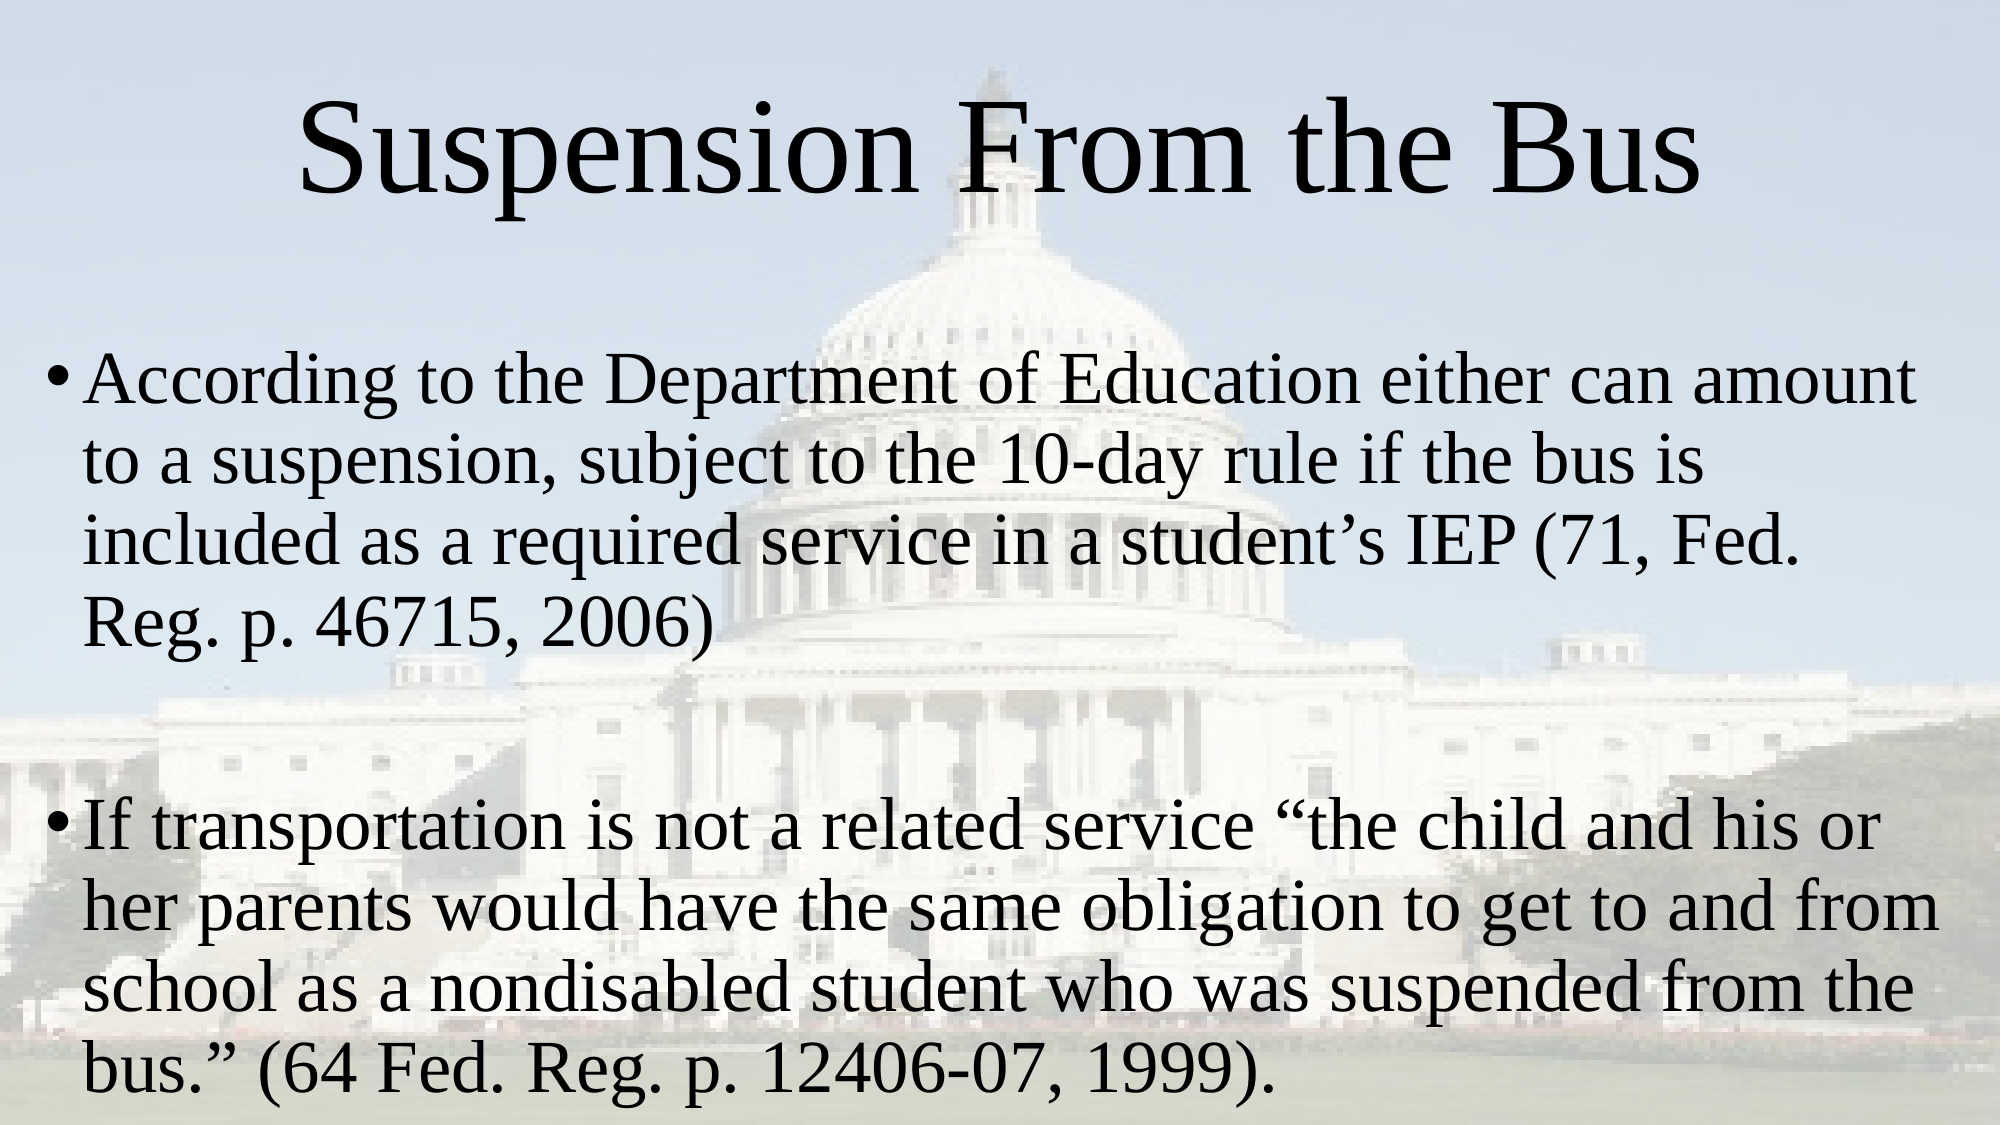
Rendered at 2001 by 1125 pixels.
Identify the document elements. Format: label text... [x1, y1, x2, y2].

title Suspension From the Bus [137, 39, 1863, 257]
list According to the Department of Education either can amount to a suspension, subject to the 10-day rule if the bus is included as a required service in a student’s IEP (71, Fed. Reg. p. 46715, 2006) If transportation is not a related service “the child and his or her parents would have the same obligation to get to and from school as a nondisabled student who was suspended from the bus.” (64 Fed. Reg. p. 12406-07, 1999). [30, 330, 1970, 1045]
